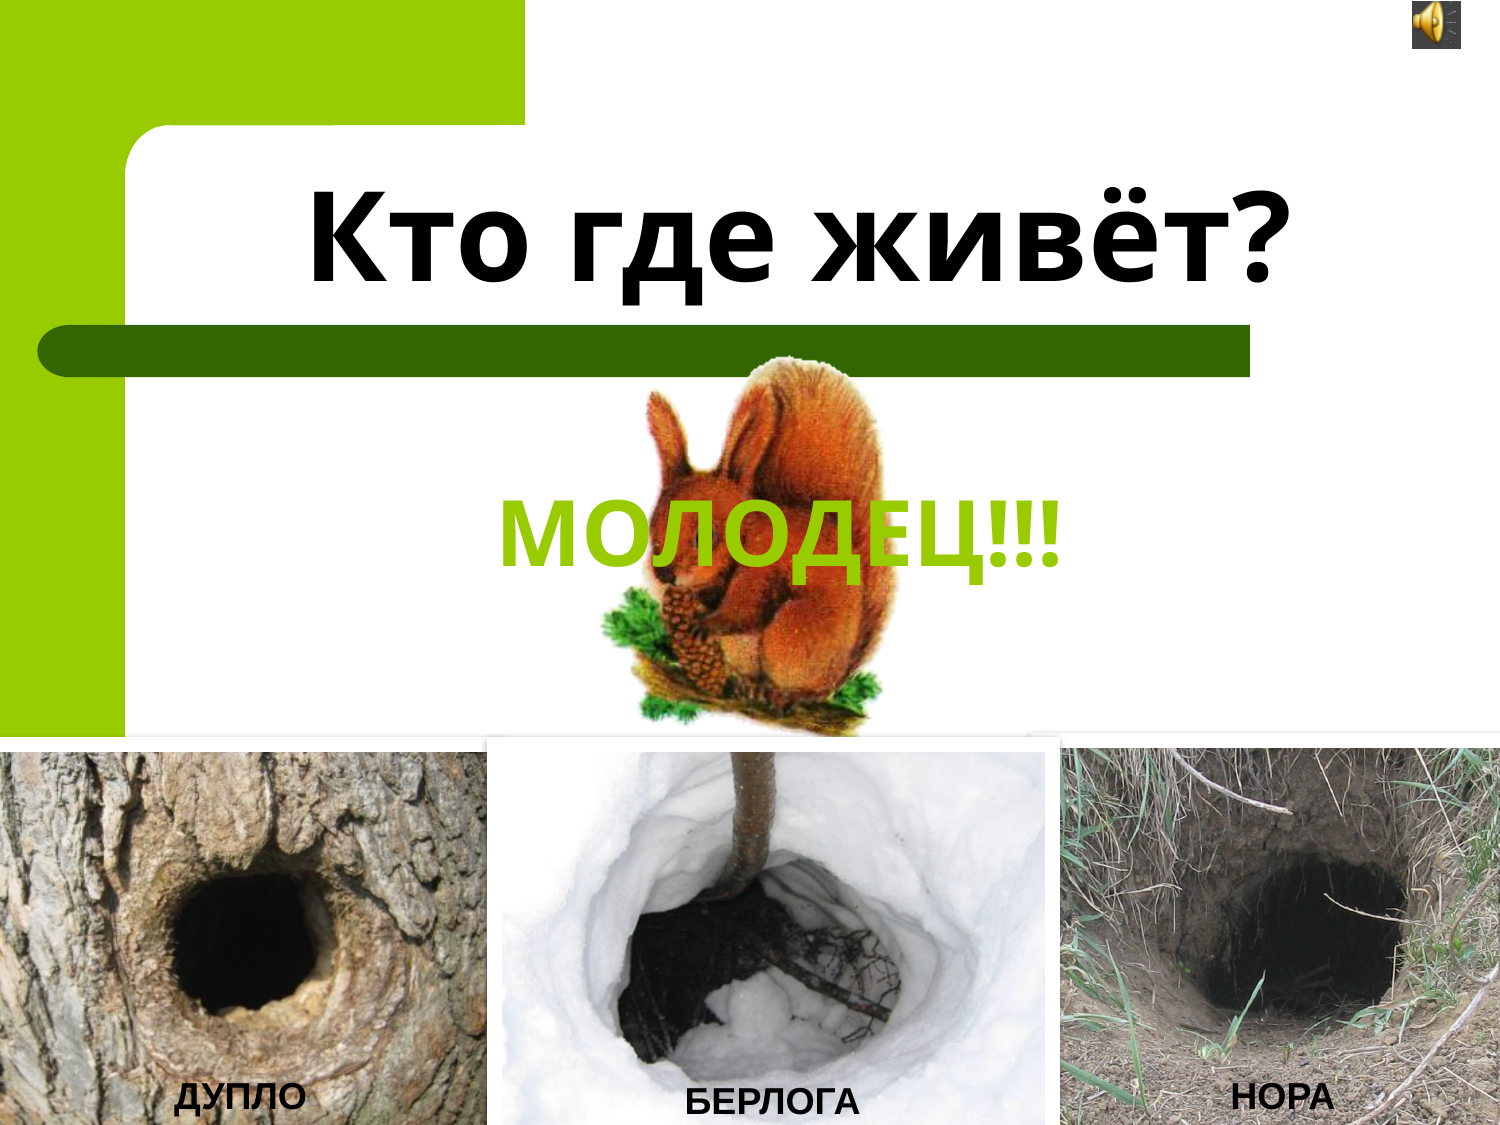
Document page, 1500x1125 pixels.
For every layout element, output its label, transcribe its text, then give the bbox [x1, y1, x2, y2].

picture [501, 349, 1500, 1125]
picture [1411, 0, 1462, 51]
text_box МОЛОДЕЦ!!! [480, 467, 579, 593]
text_box МОЛОДЕЦ!!! [916, 467, 1080, 593]
picture [0, 751, 491, 1125]
text_box Кто где живёт? [289, 148, 1353, 314]
